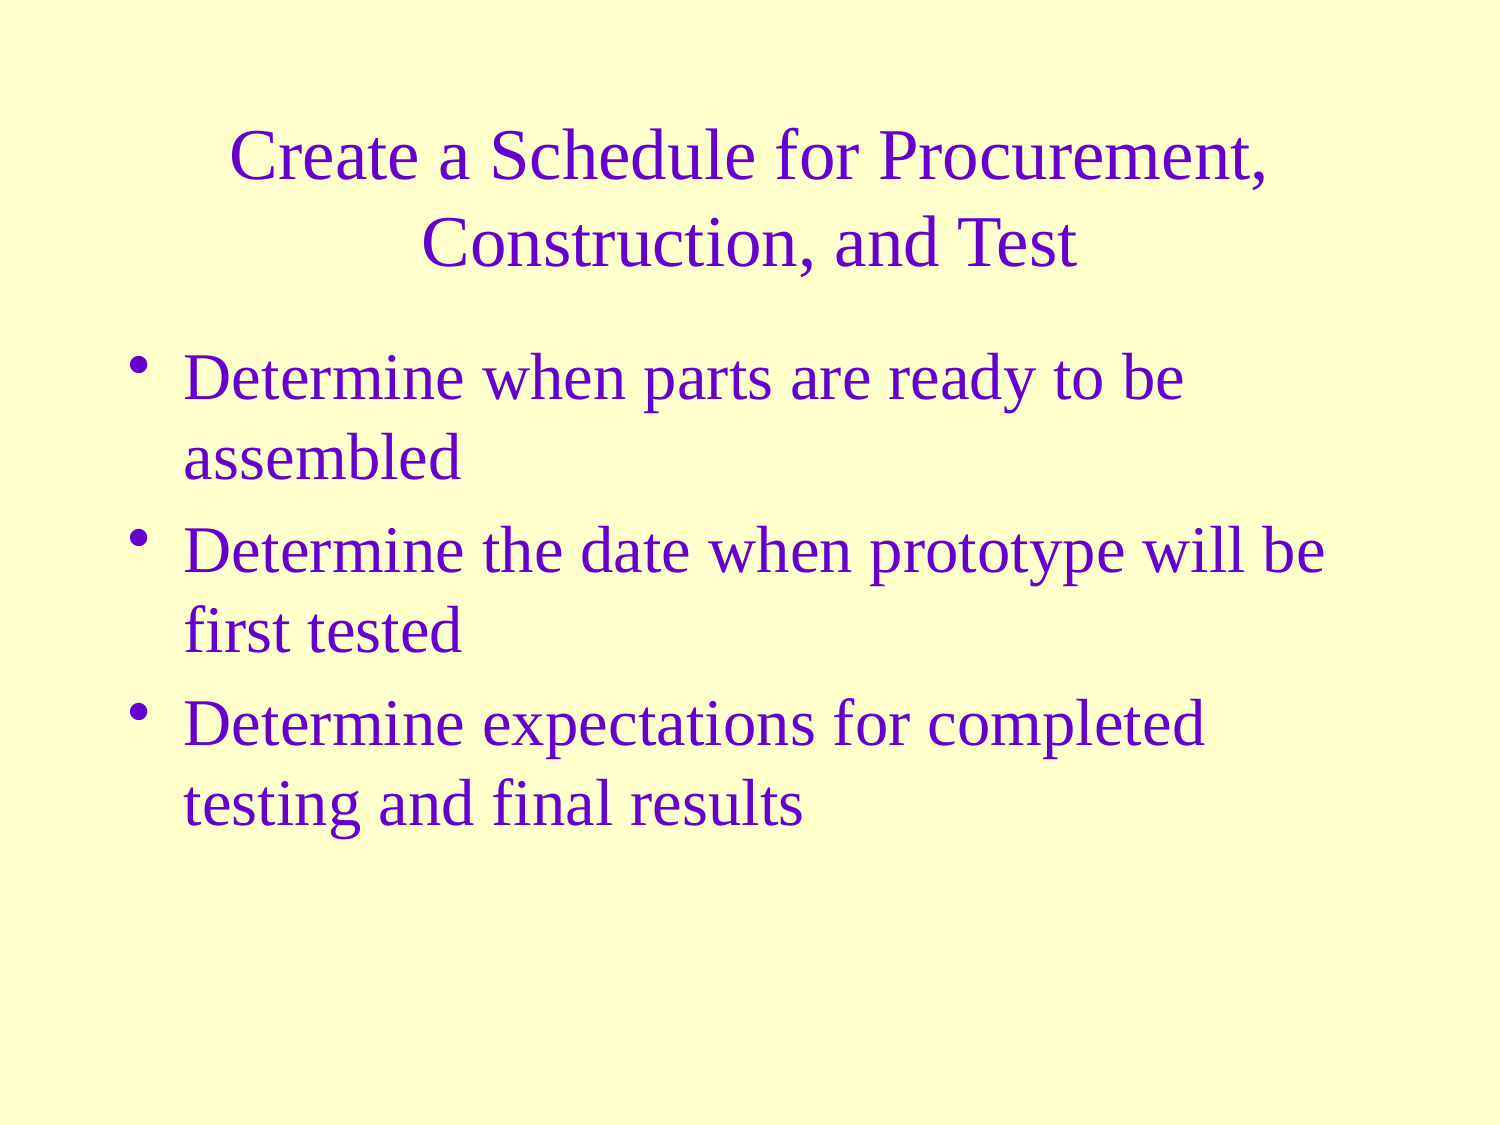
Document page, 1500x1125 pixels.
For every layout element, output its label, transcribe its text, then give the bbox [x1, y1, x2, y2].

list Determine when parts are ready to be assembled Determine the date when prototype will be first tested Determine expectations for completed testing and final results [112, 324, 1388, 1000]
title Create a Schedule for Procurement, Construction, and Test [112, 99, 1388, 288]
